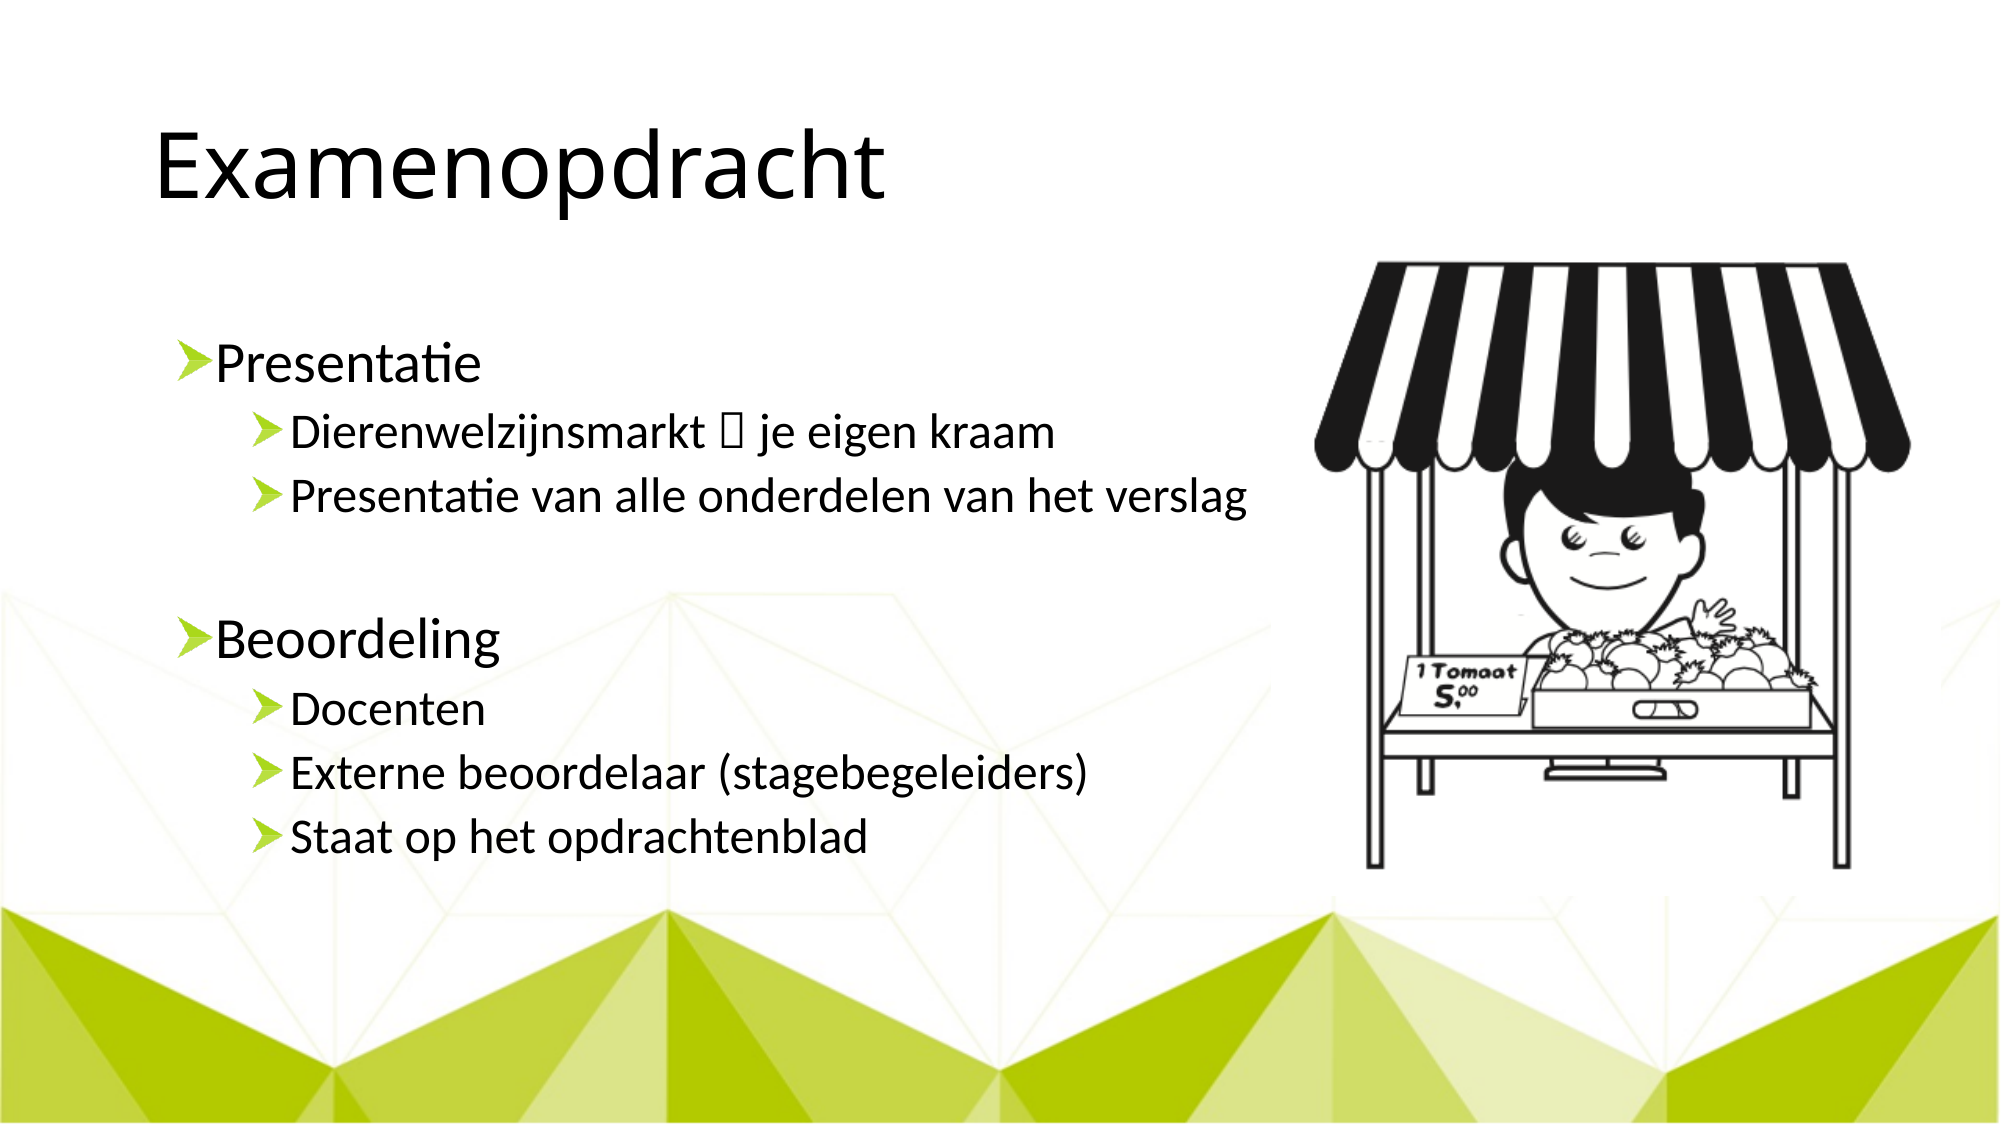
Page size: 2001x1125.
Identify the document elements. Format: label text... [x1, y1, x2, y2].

picture [0, 0, 2001, 1125]
title Examenopdracht [137, 59, 1863, 278]
text_box Presentatie Dierenwelzijnsmarkt  je eigen kraam Presentatie van alle onderdelen van het verslag Beoordeling Docenten Externe beoordelaar (stagebegeleiders) Staat op het opdrachtenblad [162, 324, 1888, 1039]
